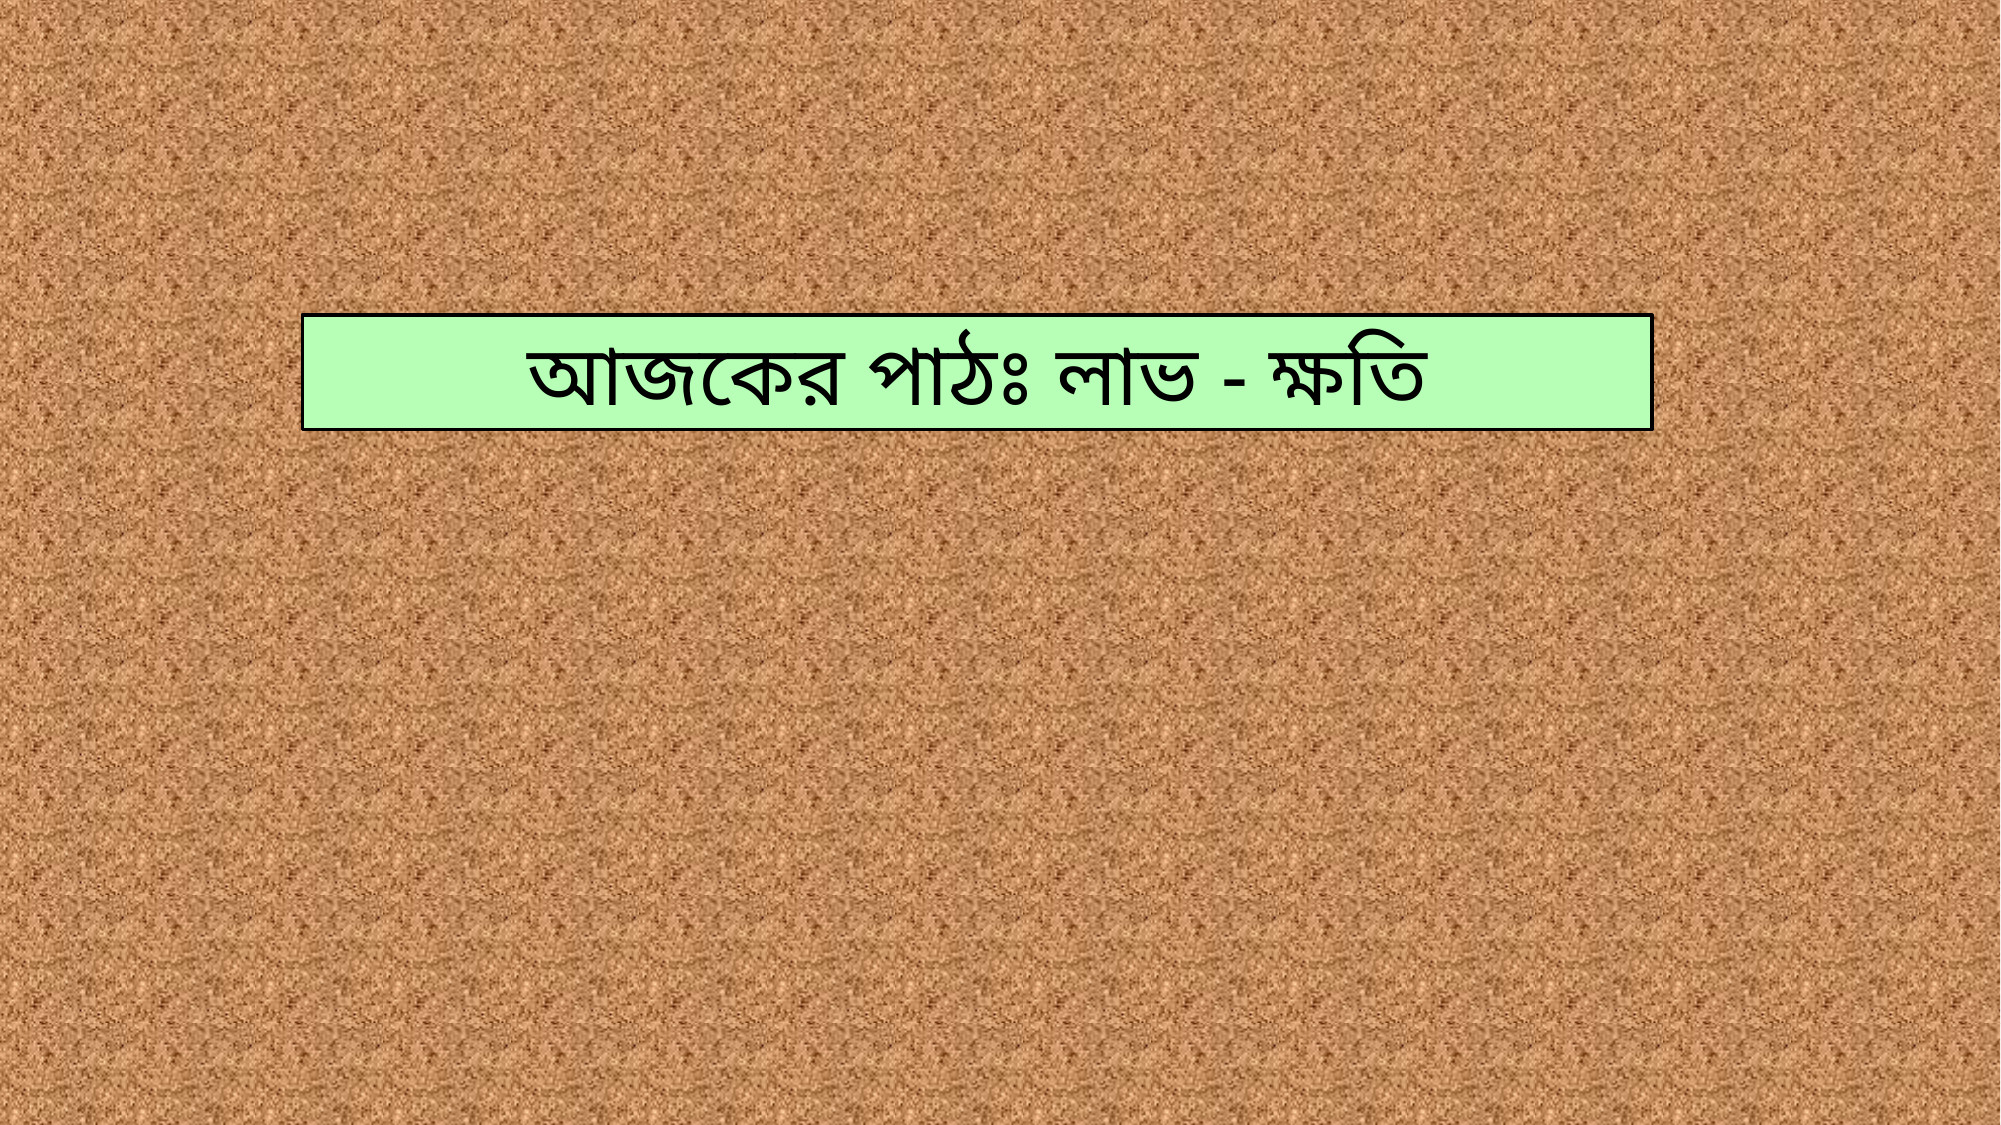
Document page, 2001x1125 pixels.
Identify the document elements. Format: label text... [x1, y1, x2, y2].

picture [0, 0, 2001, 1125]
text_box আজকের পাঠঃ লাভ - ক্ষতি [302, 314, 1653, 430]
